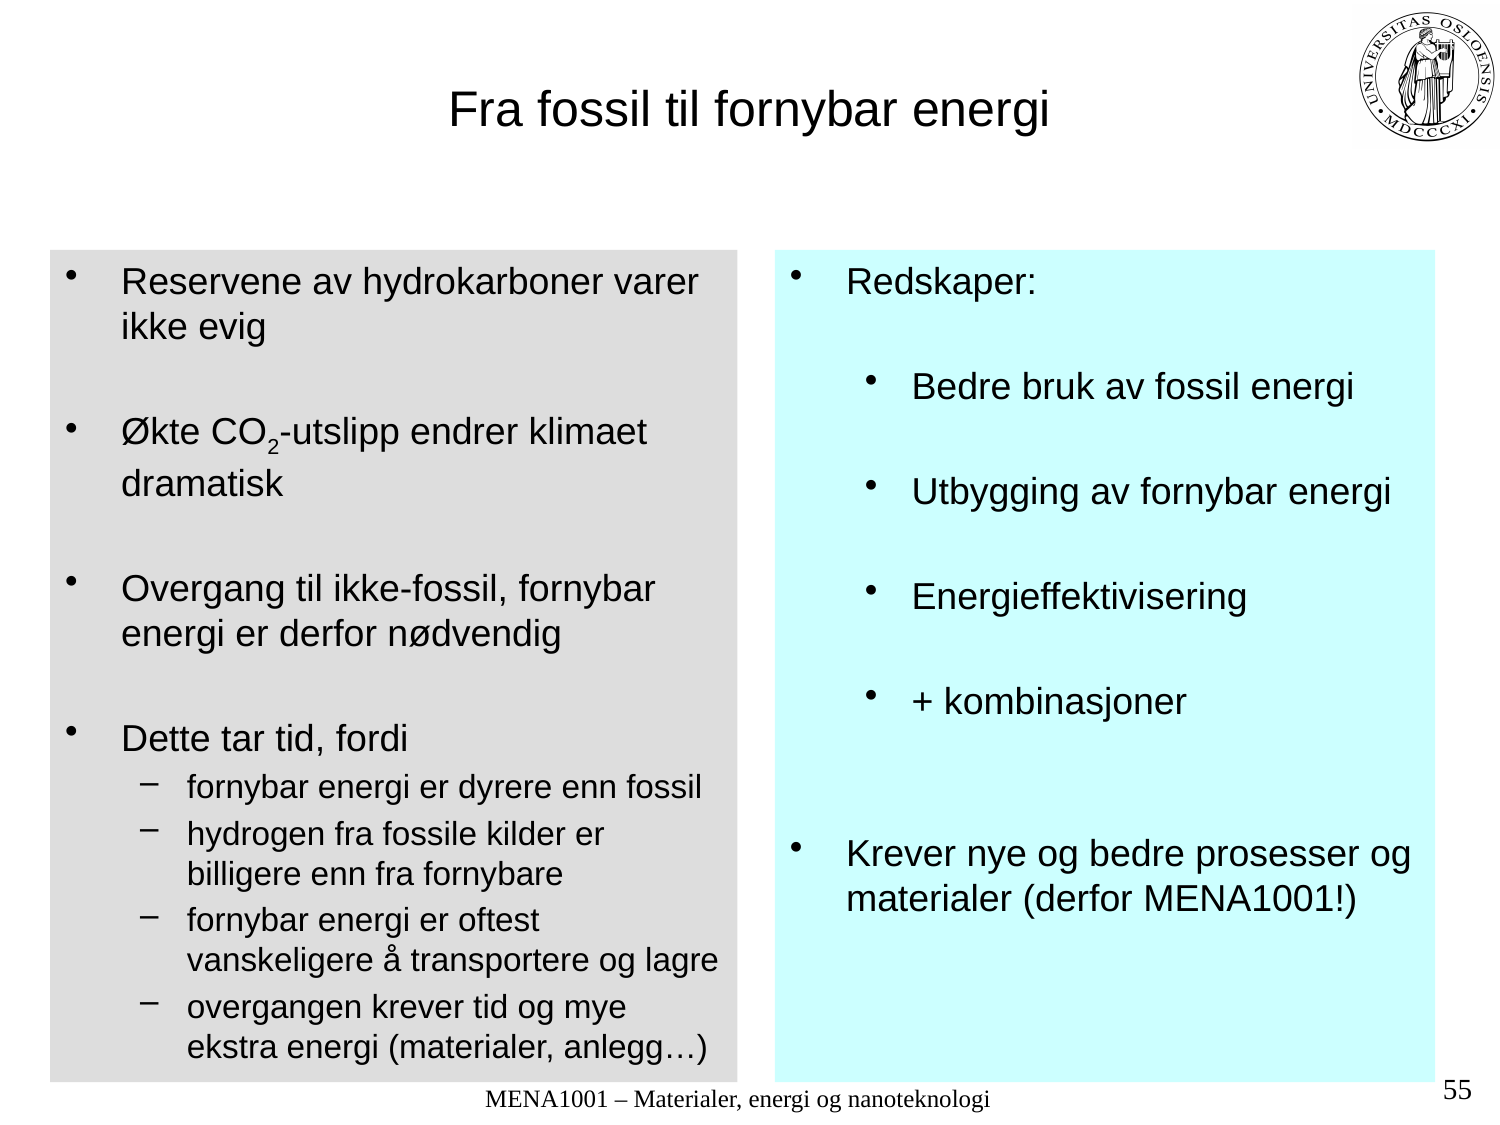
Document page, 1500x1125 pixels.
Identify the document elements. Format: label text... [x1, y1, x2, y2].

picture [1352, 4, 1500, 149]
footer MENA1001 – Materialer, energi og nanoteknologi [466, 1074, 1011, 1125]
text_box Redskaper: Bedre bruk av fossil energi Utbygging av fornybar energi Energieffektivisering + kombinasjoner Krever nye og bedre prosesser og materialer (derfor MENA1001!) [774, 249, 1436, 1083]
slide_number 55 [1349, 1062, 1488, 1113]
title Fra fossil til fornybar energi [112, 12, 1388, 201]
list Reservene av hydrokarboner varer ikke evig Økte CO2-utslipp endrer klimaet dramatisk Overgang til ikke-fossil, fornybar energi er derfor nødvendig Dette tar tid, fordi fornybar energi er dyrere enn fossil hydrogen fra fossile kilder er billigere enn fra fornybare fornybar energi er oftest vanskeligere å transportere og lagre overgangen krever tid og mye ekstra energi (materialer, anlegg…) [49, 249, 738, 1083]
